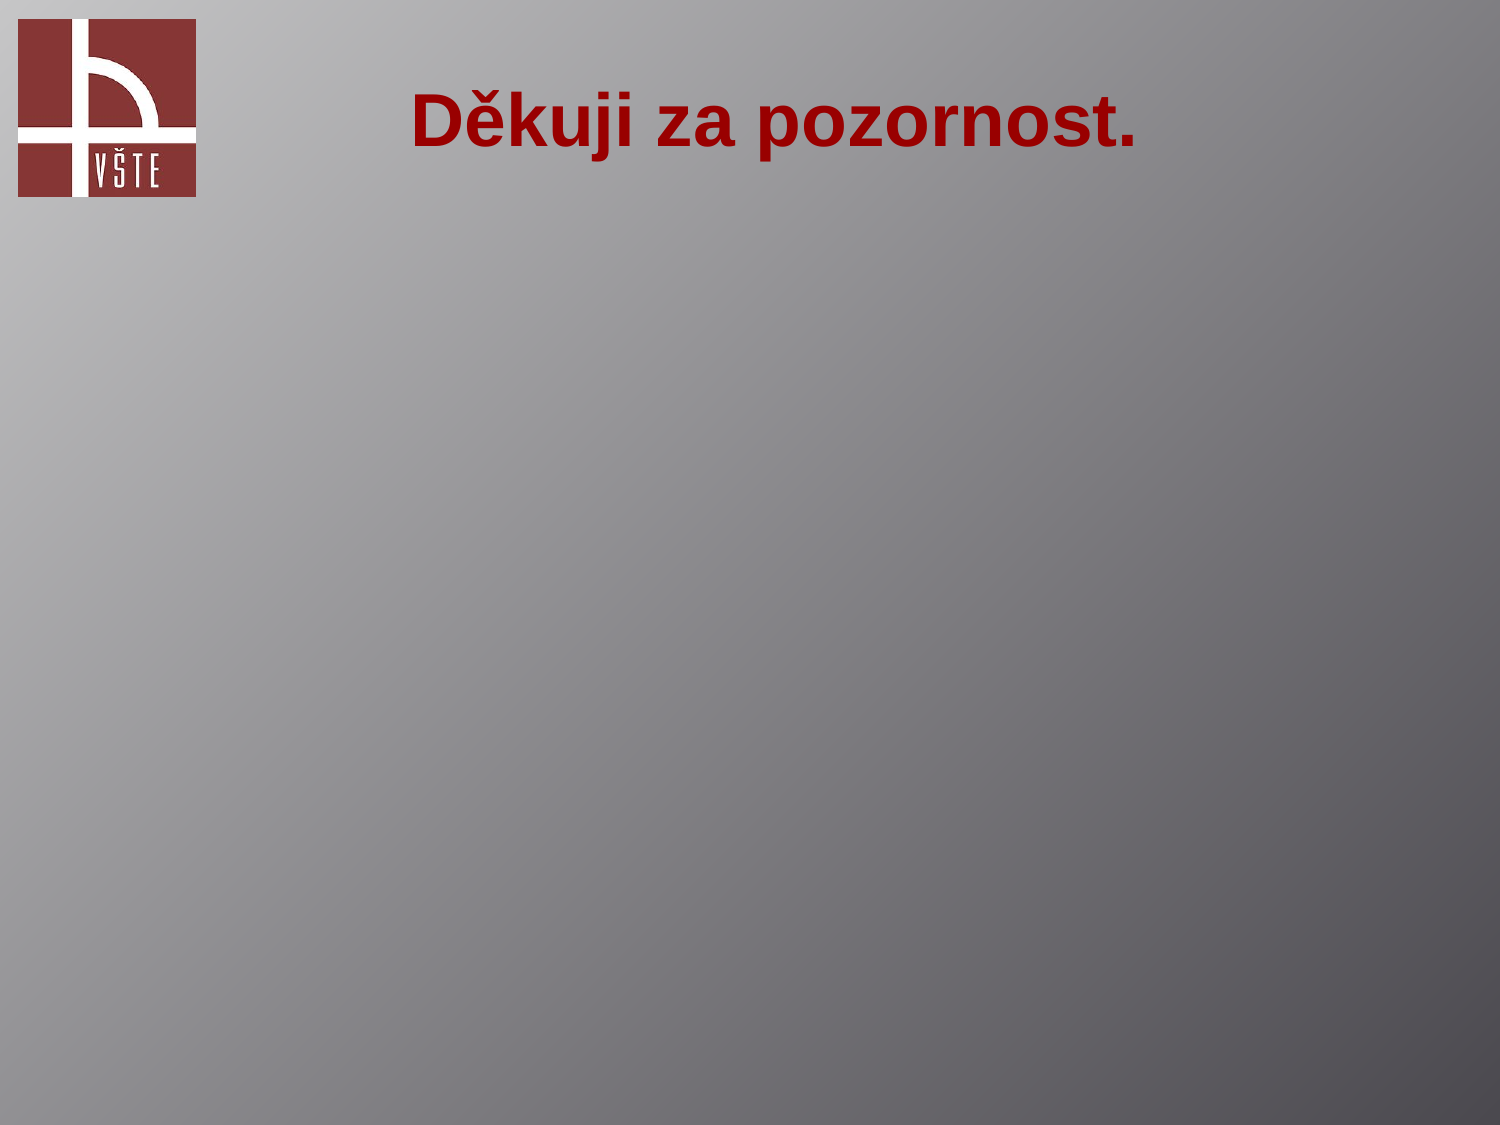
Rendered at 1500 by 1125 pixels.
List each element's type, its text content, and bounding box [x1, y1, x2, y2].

picture [18, 19, 196, 197]
text_box Děkuji za pozornost. [395, 64, 1164, 170]
